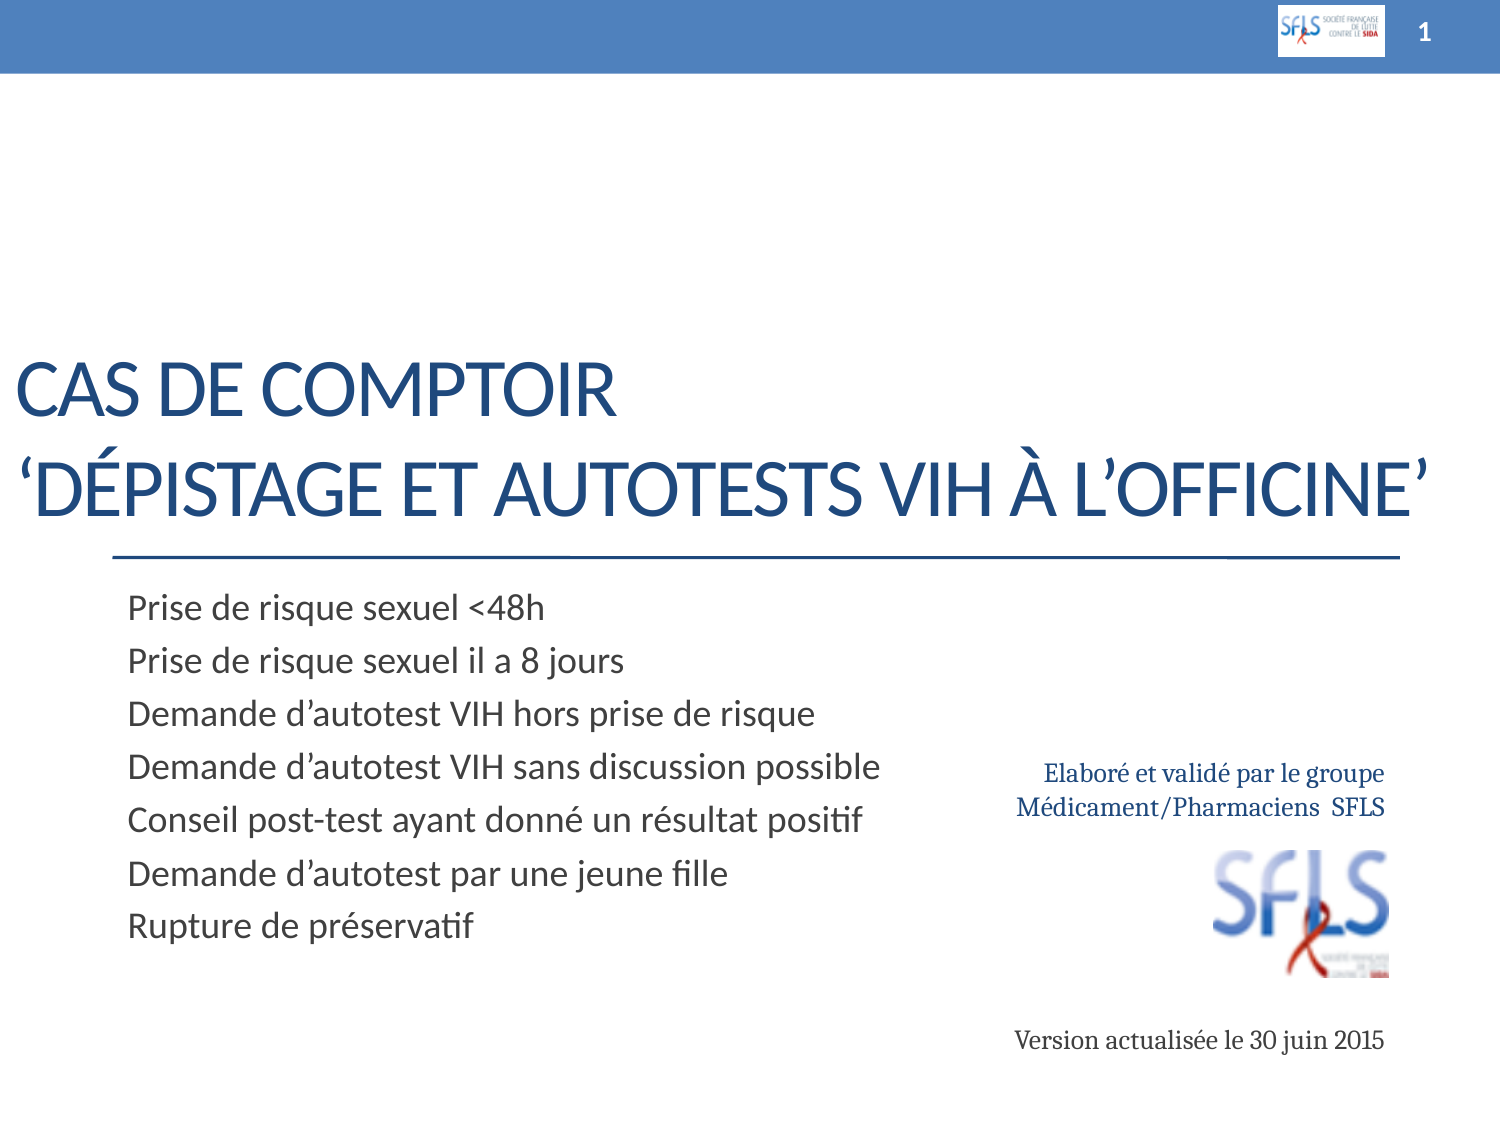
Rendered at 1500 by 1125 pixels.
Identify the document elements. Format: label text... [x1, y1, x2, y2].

slide_number 1 [1402, 3, 1500, 57]
text_box Elaboré et validé par le groupe Médicament/Pharmaciens SFLS Version actualisée le 30 juin 2015 [987, 747, 1400, 1067]
picture [1213, 850, 1389, 978]
subtitle Prise de risque sexuel <48h Prise de risque sexuel il a 8 jours Demande d’autotest VIH hors prise de risque Demande d’autotest VIH sans discussion possible Conseil post-test ayant donné un résultat positif Demande d’autotest par une jeune fille Rupture de préservatif [112, 575, 1403, 959]
picture [1278, 5, 1385, 57]
title CAS de COMPTOIR ‘dépistage et autotests VIH à l’officine’ [0, 224, 1500, 542]
